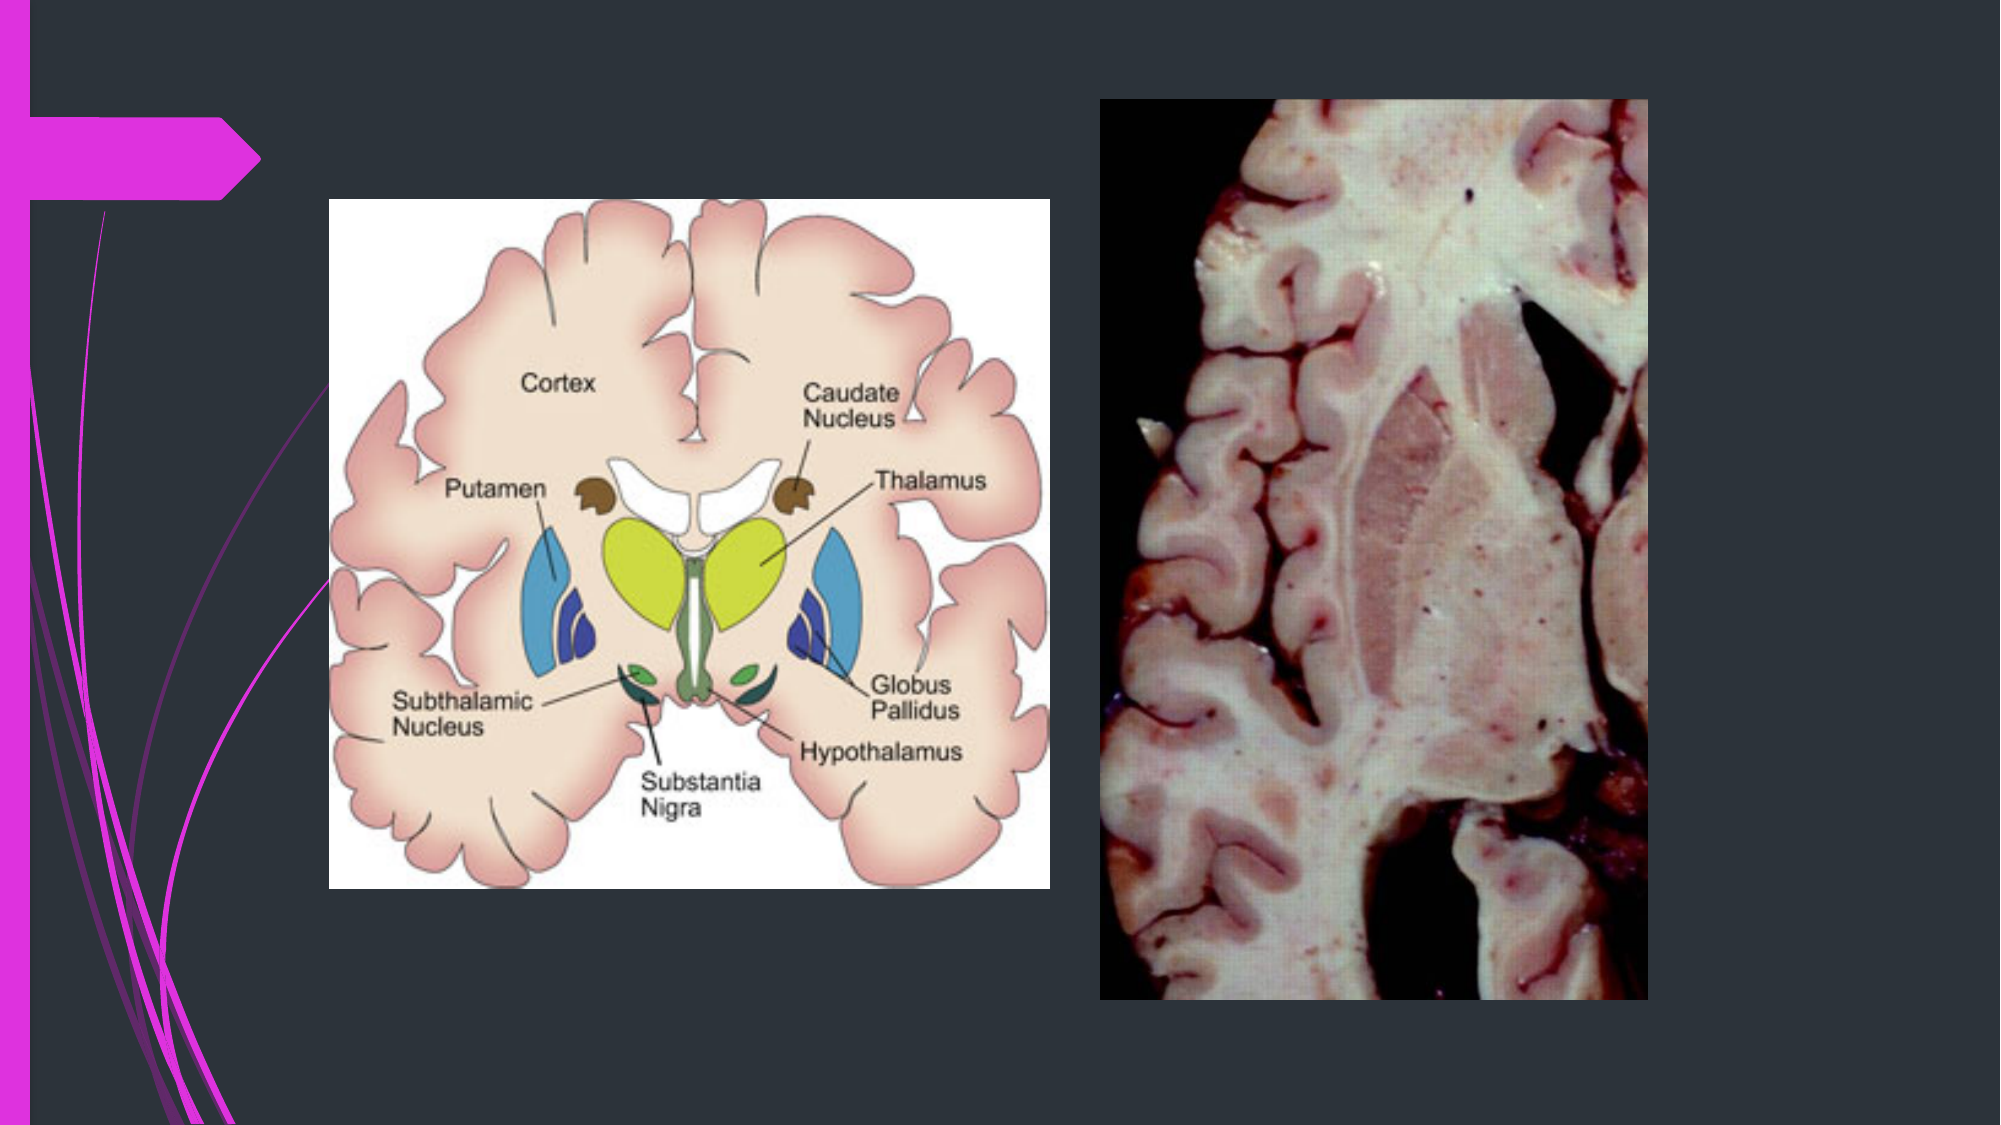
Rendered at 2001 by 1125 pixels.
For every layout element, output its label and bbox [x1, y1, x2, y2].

picture [328, 199, 1051, 890]
picture [1099, 99, 1649, 1001]
